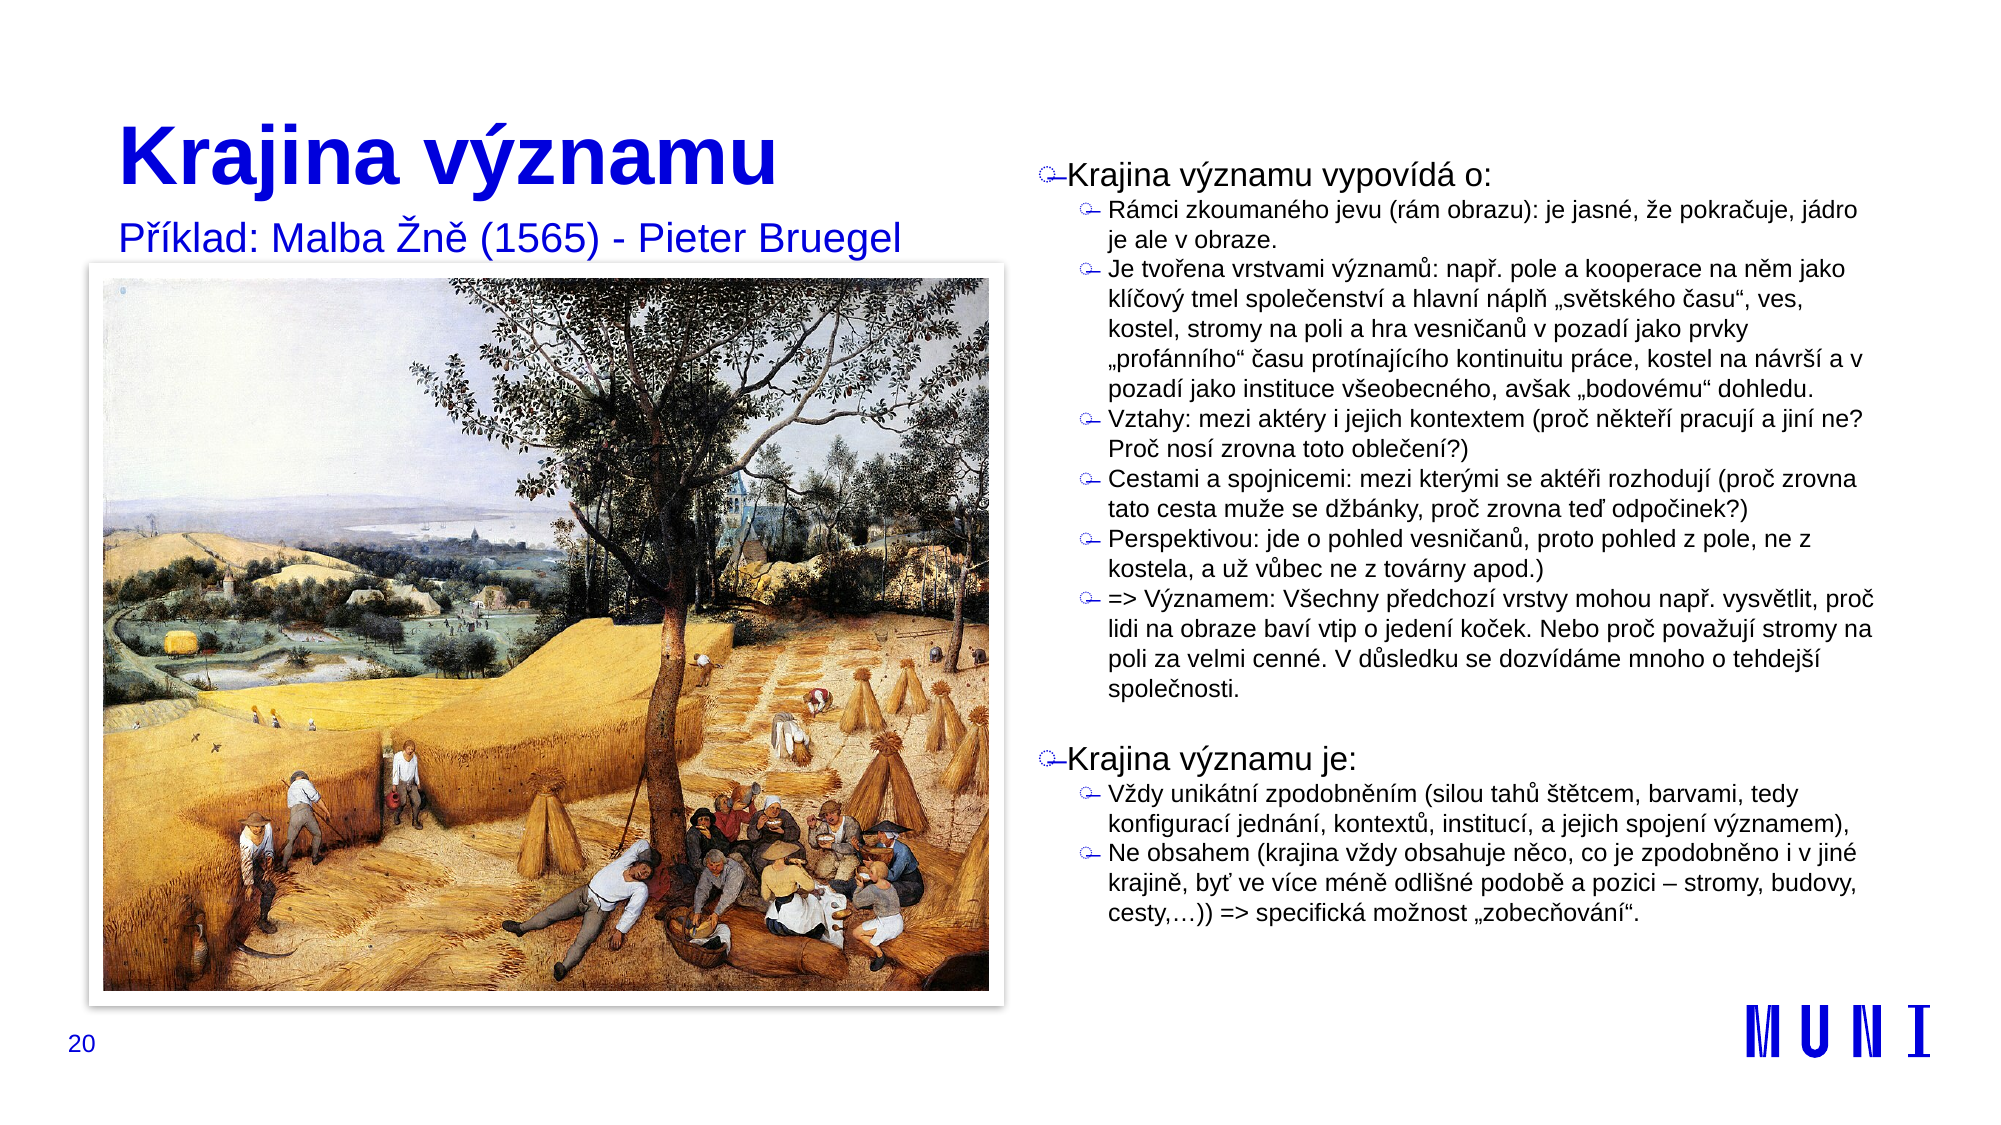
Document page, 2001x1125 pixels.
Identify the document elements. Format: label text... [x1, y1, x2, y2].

slide_number 20 [67, 1021, 110, 1063]
picture [103, 277, 990, 992]
list Krajina významu vypovídá o: Rámci zkoumaného jevu (rám obrazu): je jasné, že pokračuje, jádro je ale v obraze. Je tvořena vrstvami významů: např. pole a kooperace na něm jako klíčový tmel společenství a hlavní náplň „světského času“, ves, kostel, stromy na poli a hra vesničanů v pozadí jako prvky „profánního“ času protínajícího kontinuitu práce, kostel na návrší a v pozadí jako instituce všeobecného, avšak „bodovému“ dohledu. Vztahy: mezi aktéry i jejich kontextem (proč někteří pracují a jiní ne? Proč nosí zrovna toto oblečení?) Cestami a spojnicemi: mezi kterými se aktéři rozhodují (proč zrovna tato cesta muže se džbánky, proč zrovna teď odpočinek?) Perspektivou: jde o pohled vesničanů, proto pohled z pole, ne z kostela, a už vůbec ne z továrny apod.) => Významem: Všechny předchozí vrstvy mohou např. vysvětlit, proč lidi na obraze baví vtip o jedení koček. Nebo proč považují stromy na poli za velmi cenné. V důsledku se dozvídáme mnoho o tehdejší společnosti. Krajina významu je: Vždy unikátní zpodobněním (silou tahů štětcem, barvami, tedy konfigurací jednání, kontextů, institucí, a jejich spojení významem), Ne obsahem (krajina vždy obsahuje něco, co je zpodobněno i v jiné krajině, byť ve více méně odlišné podobě a pozici – stromy, budovy, cesty,…)) => specifická možnost „zobecňování“. [1025, 118, 1882, 959]
list Příklad: Malba Žně (1565) - Pieter Bruegel [118, 212, 975, 258]
title Krajina významu [118, 118, 1025, 193]
